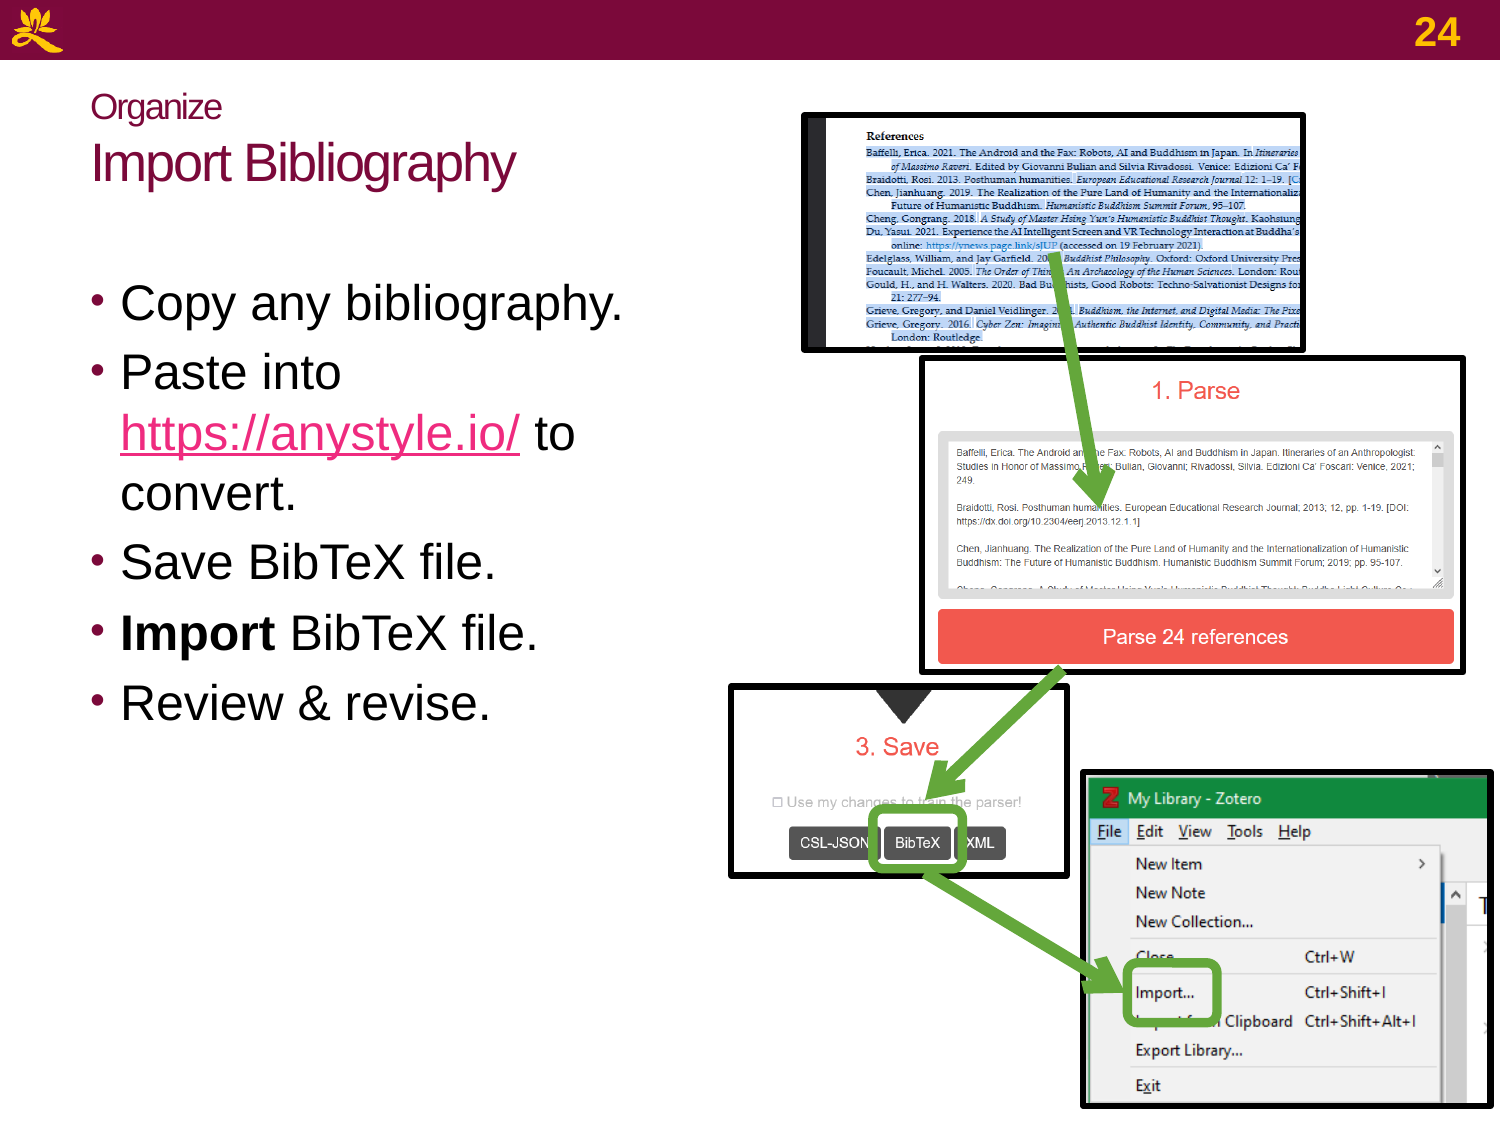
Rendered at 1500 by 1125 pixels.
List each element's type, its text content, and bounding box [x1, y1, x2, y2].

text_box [924, 872, 1126, 993]
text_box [924, 668, 1063, 801]
title Organize Import Bibliography [75, 75, 1425, 200]
list Copy any bibliography. Paste into https://anystyle.io/ to convert. Save BibTeX file. Import BibTeX file. Review & revise. [75, 262, 738, 1063]
picture [1086, 774, 1488, 1104]
slide_number 24 [1385, 5, 1490, 55]
picture [12, 7, 63, 53]
picture [924, 361, 1461, 670]
picture [733, 689, 1064, 873]
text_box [1053, 252, 1101, 510]
picture [807, 118, 1301, 347]
